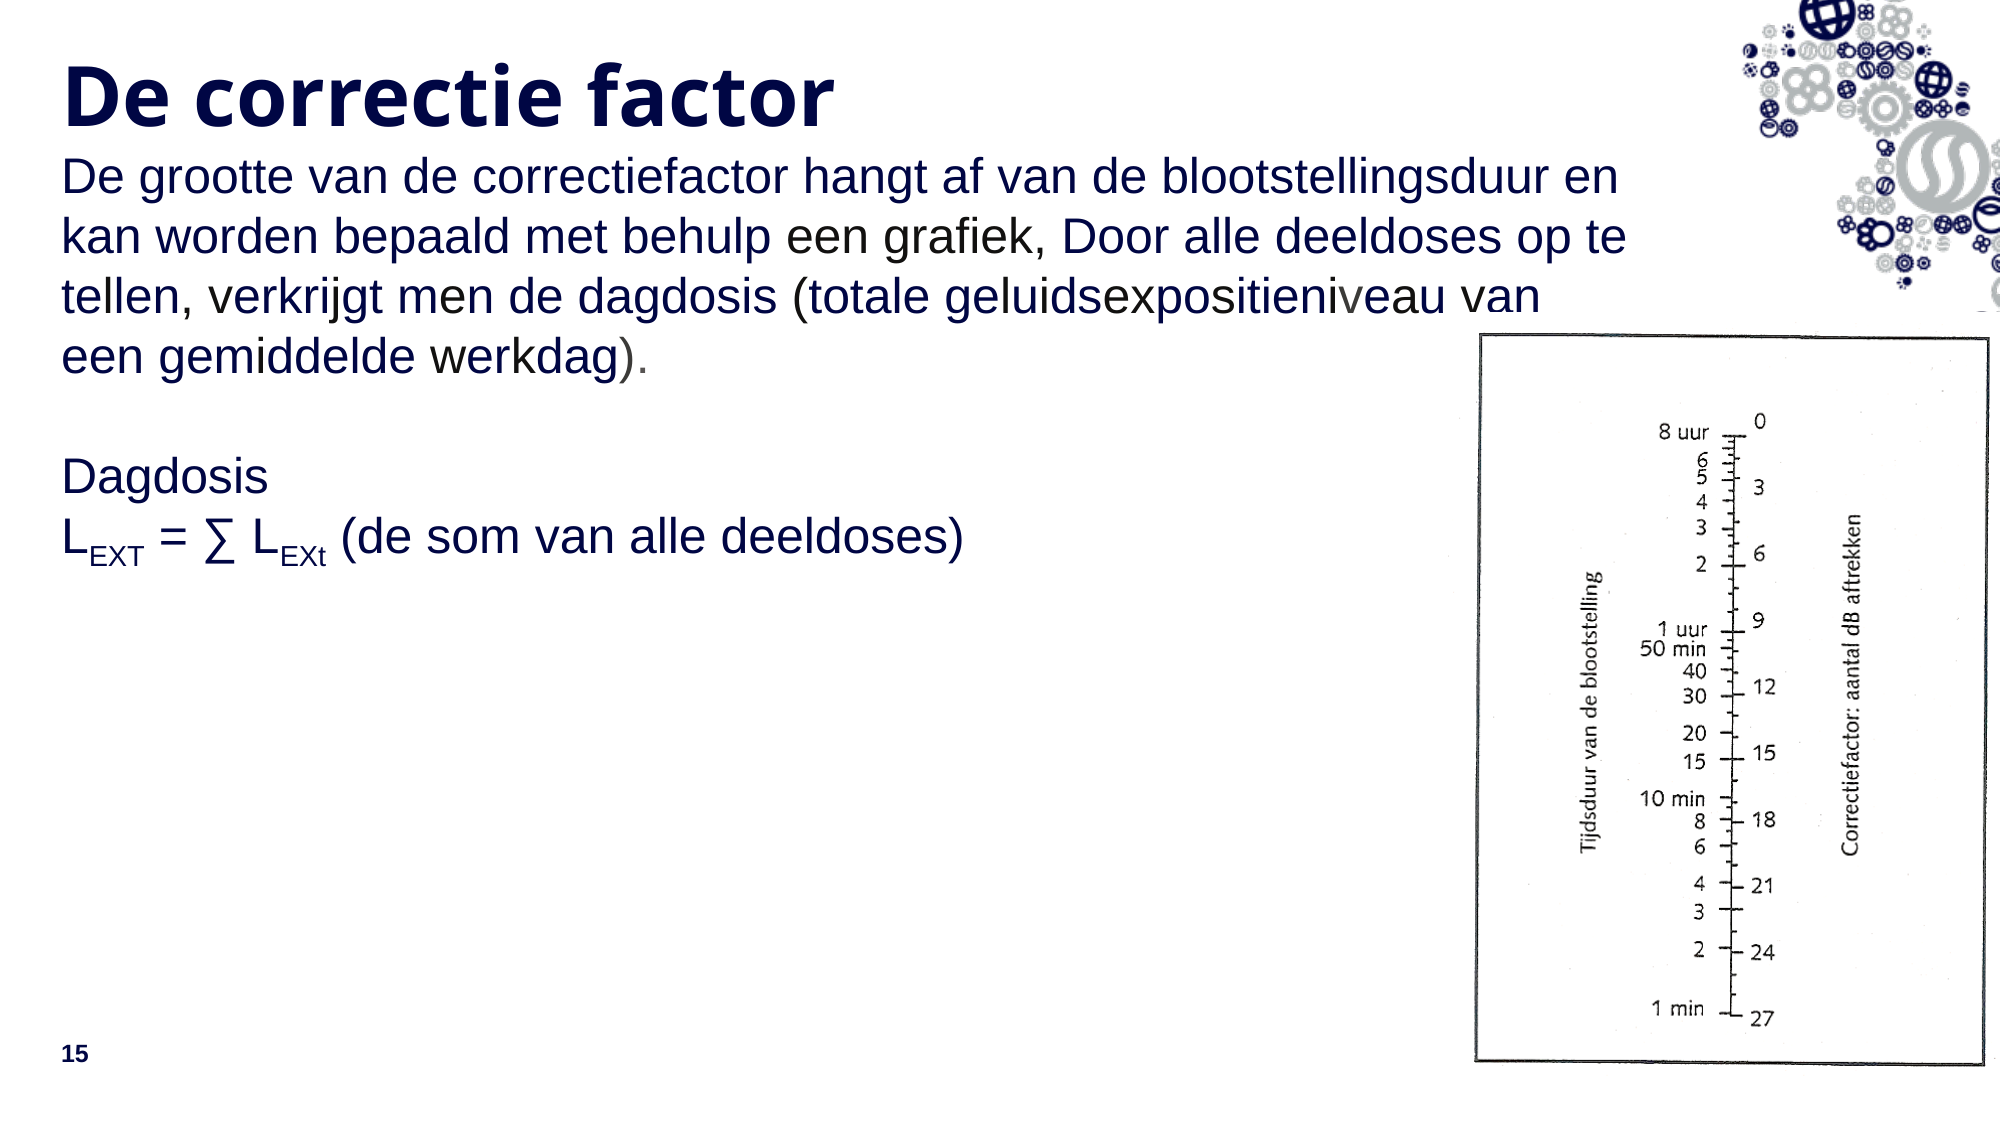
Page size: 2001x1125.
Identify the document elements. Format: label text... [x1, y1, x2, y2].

picture [0, 0, 2000, 1125]
title De correctie factor [60, 48, 1720, 239]
slide_number 15 [60, 1037, 113, 1073]
list De grootte van de correctiefactor hangt af van de blootstellingsduur en kan worden bepaald met behulp een grafiek, Door alle deeldoses op te tellen, verkrijgt men de dagdosis (totale geluidsexpositieniveau van een gemiddelde werkdag). Dagdosis LEXT = ∑ LEXt (de som van alle deeldoses) [60, 143, 1637, 869]
